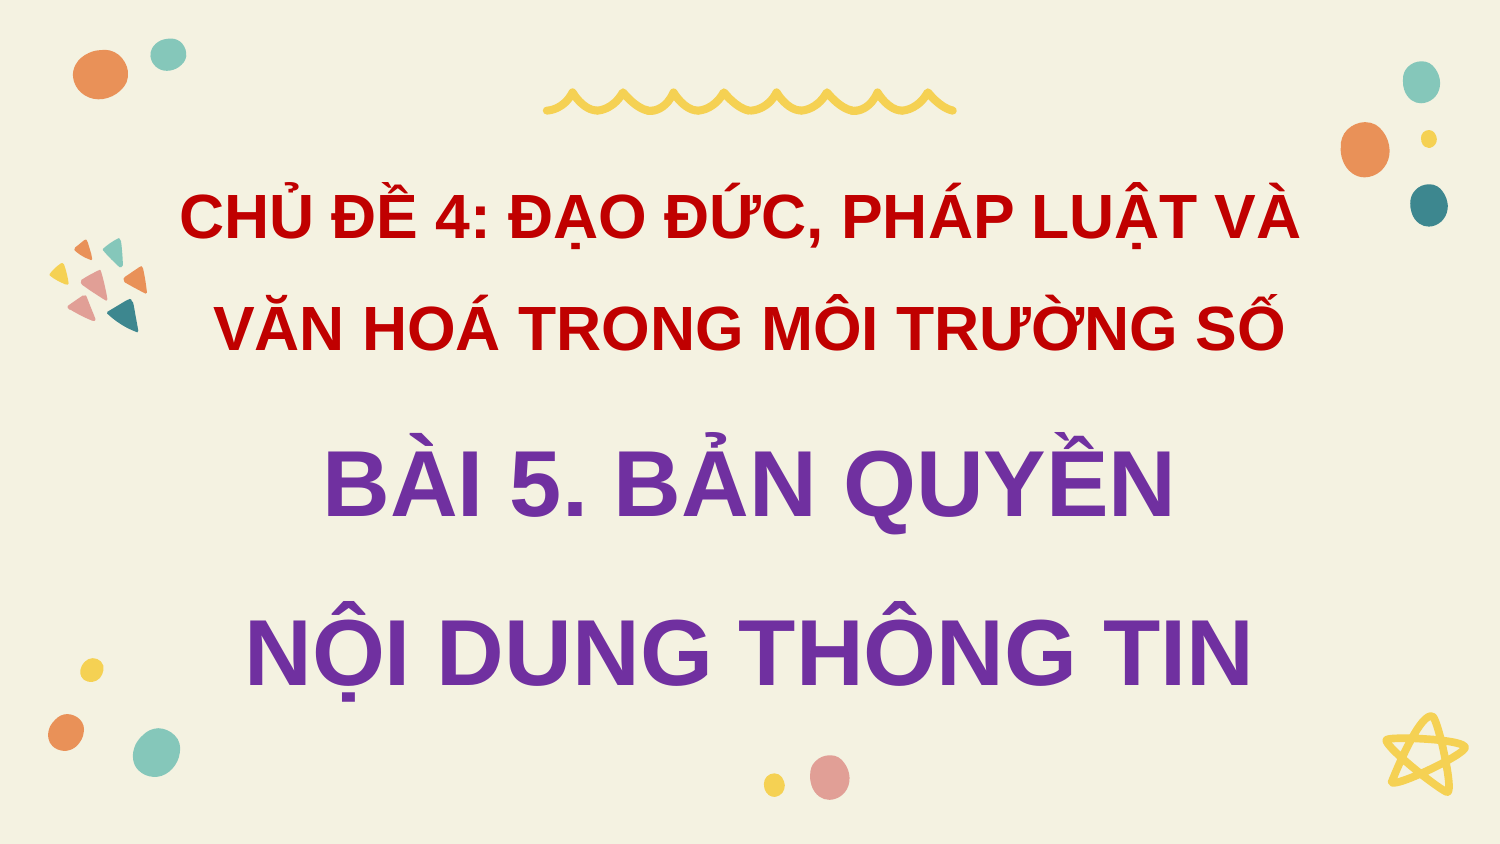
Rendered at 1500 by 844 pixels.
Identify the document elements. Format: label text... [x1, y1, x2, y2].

text_box CHỦ ĐỀ 4: ĐẠO ĐỨC, PHÁP LUẬT VÀ VĂN HOÁ TRONG MÔI TRƯỜNG SỐ [0, 131, 1500, 359]
text_box BÀI 5. BẢN QUYỀN NỘI DUNG THÔNG TIN [0, 359, 1500, 712]
